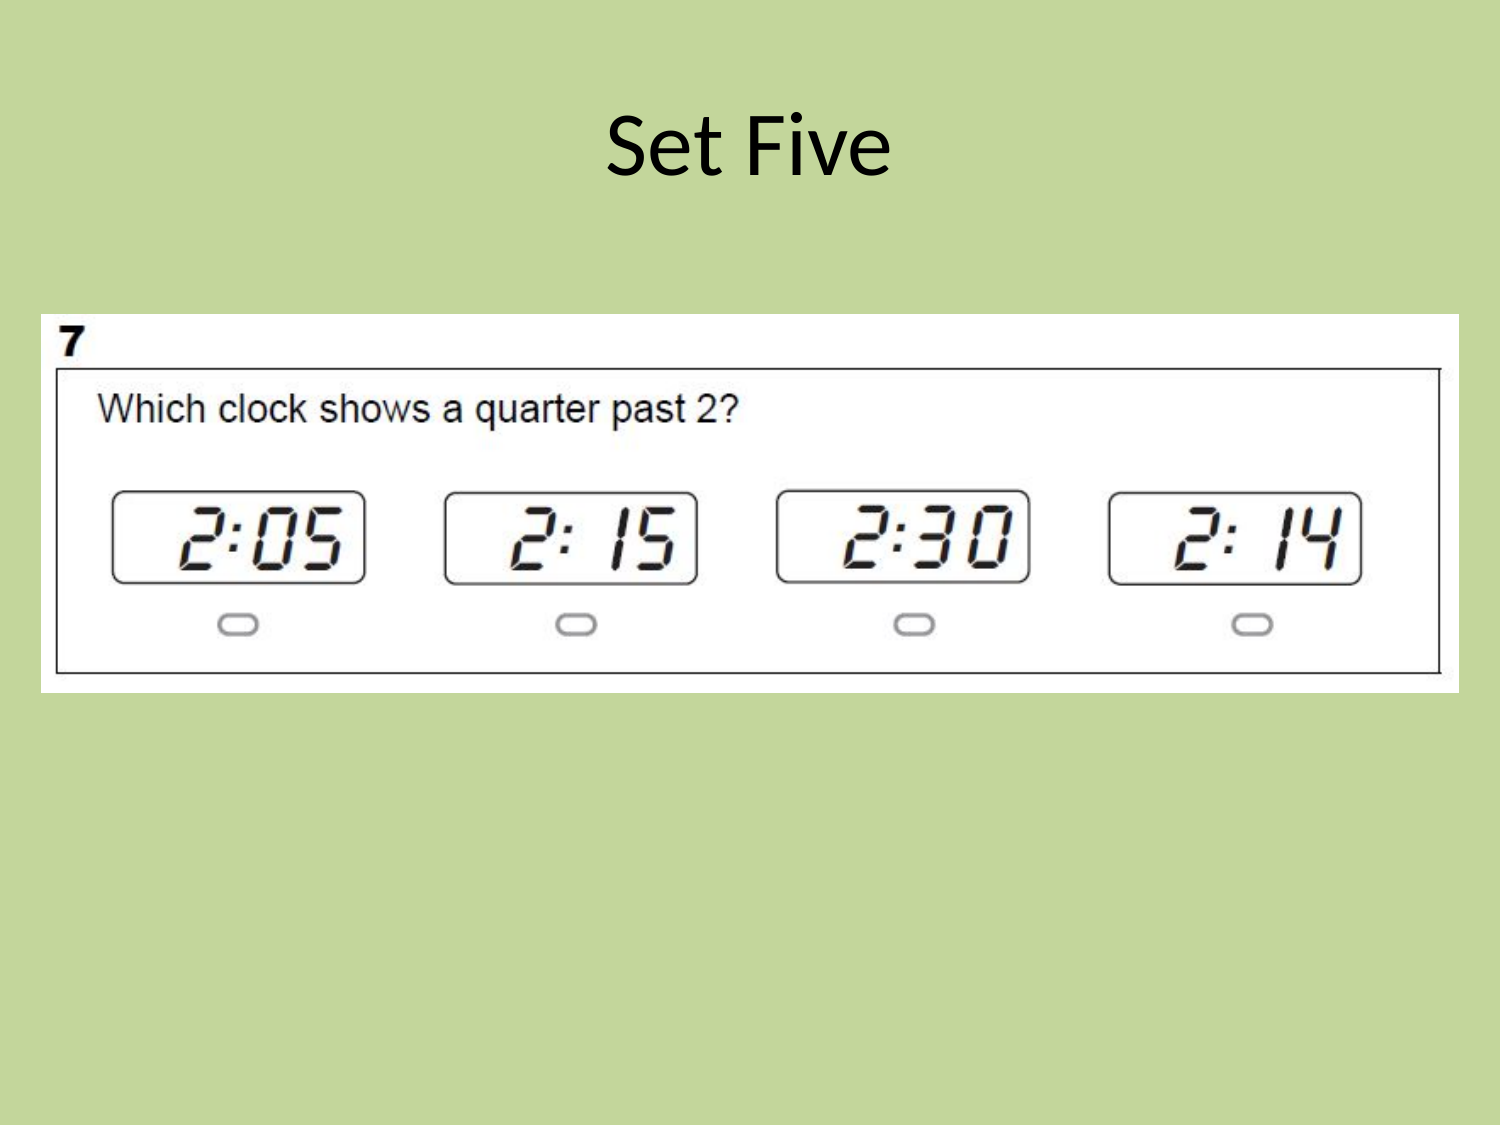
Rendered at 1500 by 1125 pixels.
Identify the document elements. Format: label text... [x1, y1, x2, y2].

title Set Five [75, 45, 1425, 233]
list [41, 314, 1459, 694]
